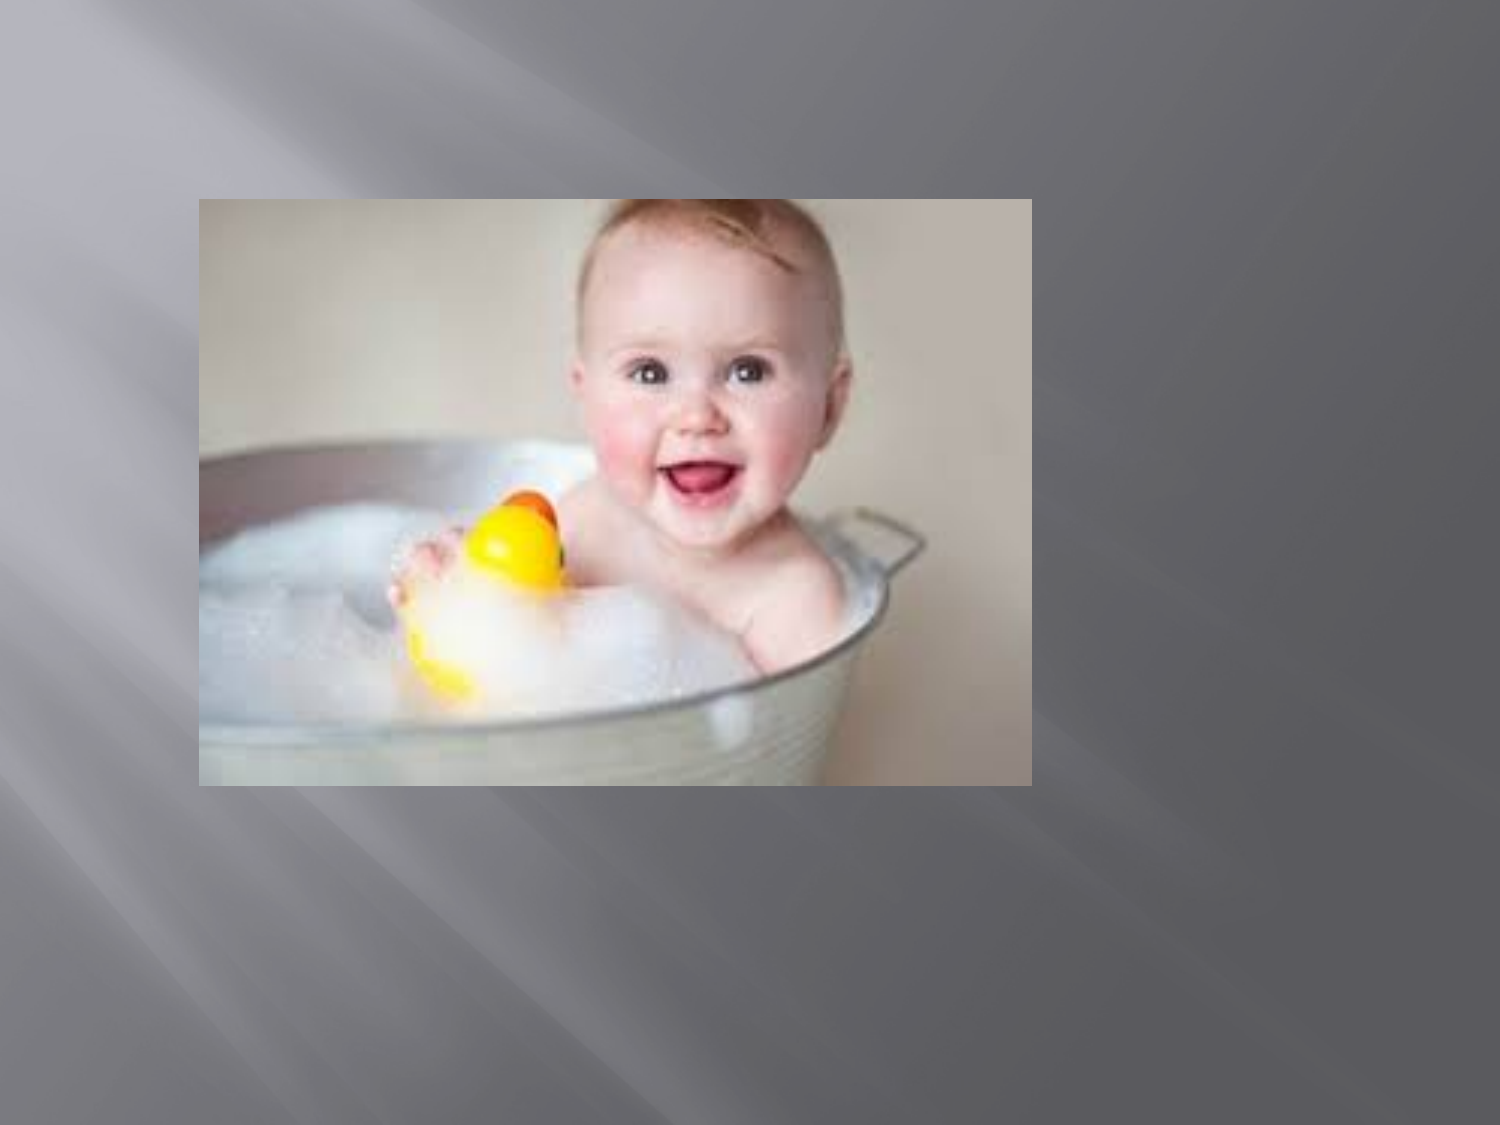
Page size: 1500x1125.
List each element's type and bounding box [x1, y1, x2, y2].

picture [198, 198, 1032, 786]
